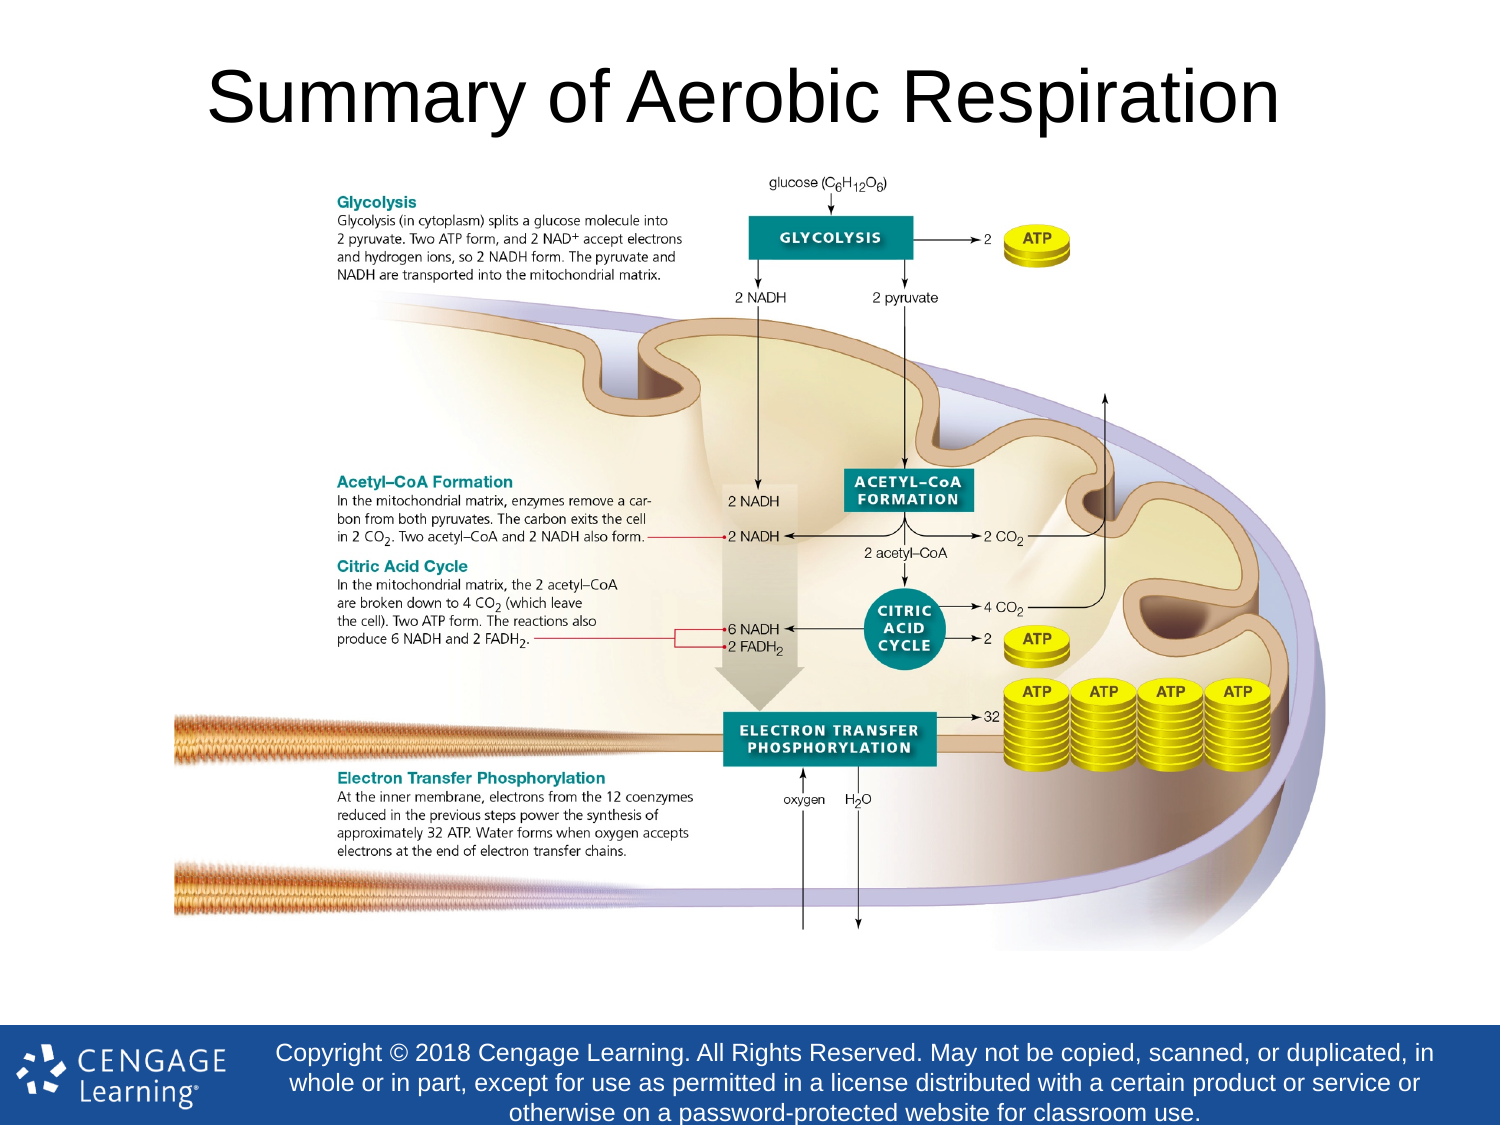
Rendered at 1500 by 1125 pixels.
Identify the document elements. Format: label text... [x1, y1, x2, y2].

picture [12, 1040, 229, 1113]
title Summary of Aerobic Respiration [85, 24, 1403, 161]
picture [173, 173, 1326, 951]
